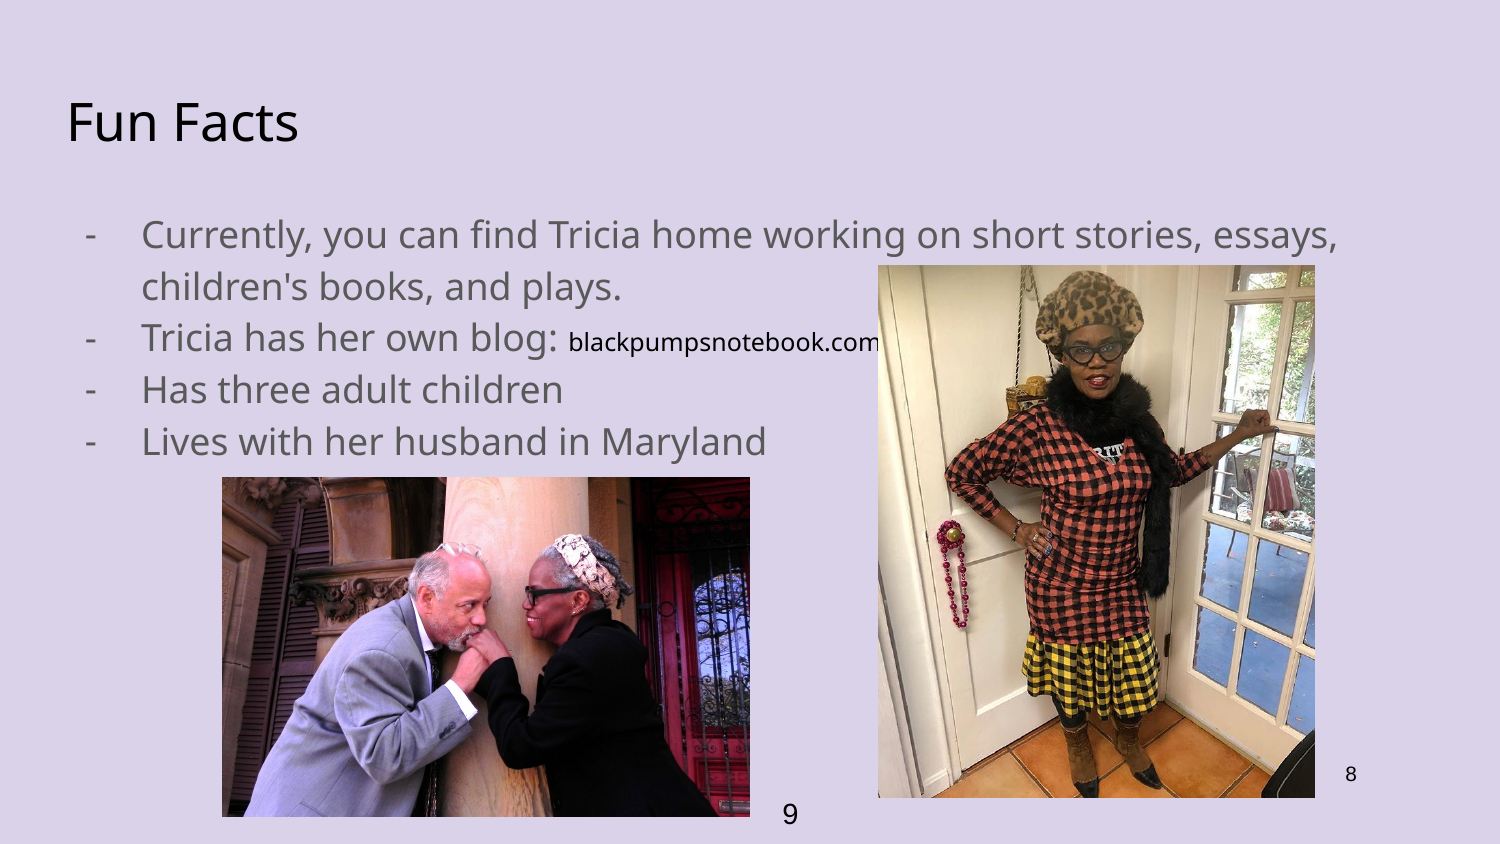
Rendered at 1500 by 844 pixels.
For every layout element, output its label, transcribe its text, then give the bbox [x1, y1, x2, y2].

picture [222, 477, 751, 818]
title Fun Facts [51, 72, 1449, 167]
list Currently, you can find Tricia home working on short stories, essays, children's books, and plays. Tricia has her own blog: blackpumpsnotebook.com Has three adult children Lives with her husband in Maryland [51, 189, 1449, 750]
text_box 9 [767, 780, 806, 844]
picture [878, 265, 1316, 799]
text_box 8 [1330, 748, 1398, 799]
